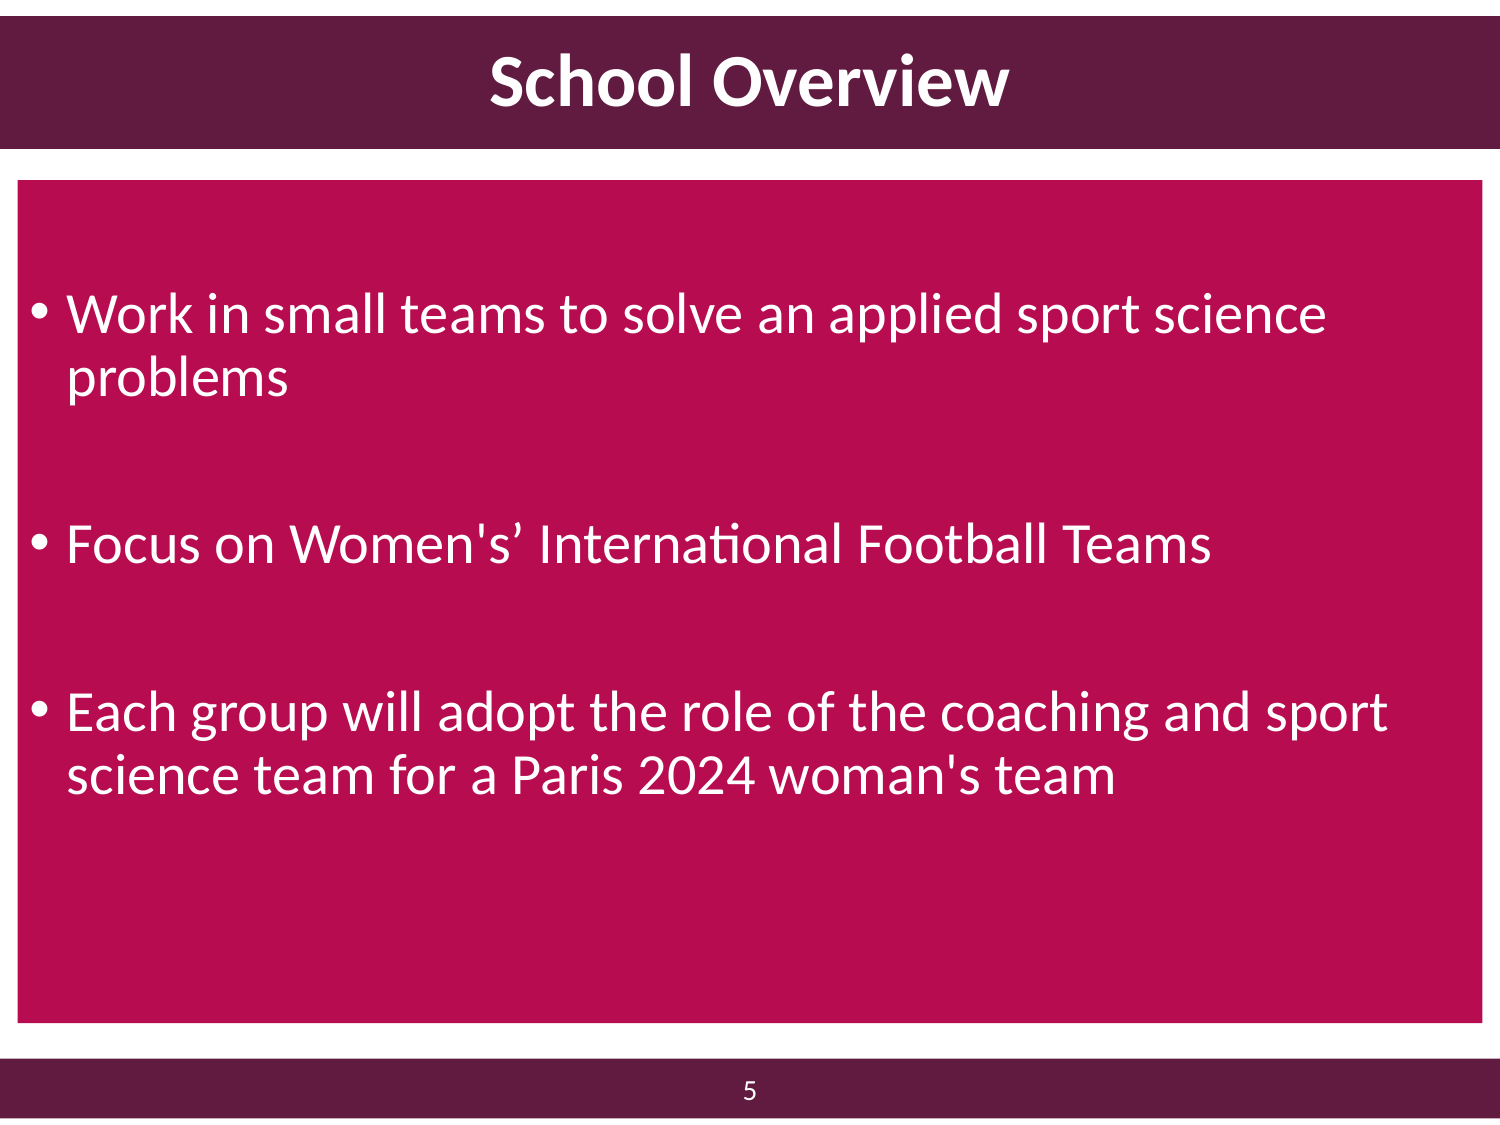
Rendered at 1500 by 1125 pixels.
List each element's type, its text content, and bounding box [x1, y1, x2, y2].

list Work in small teams to solve an applied sport science problems Focus on Women's’ International Football Teams Each group will adopt the role of the coaching and sport science team for a Paris 2024 woman's team [17, 180, 1483, 1024]
title School Overview [0, 16, 1500, 149]
slide_number 4 [0, 1058, 1500, 1119]
